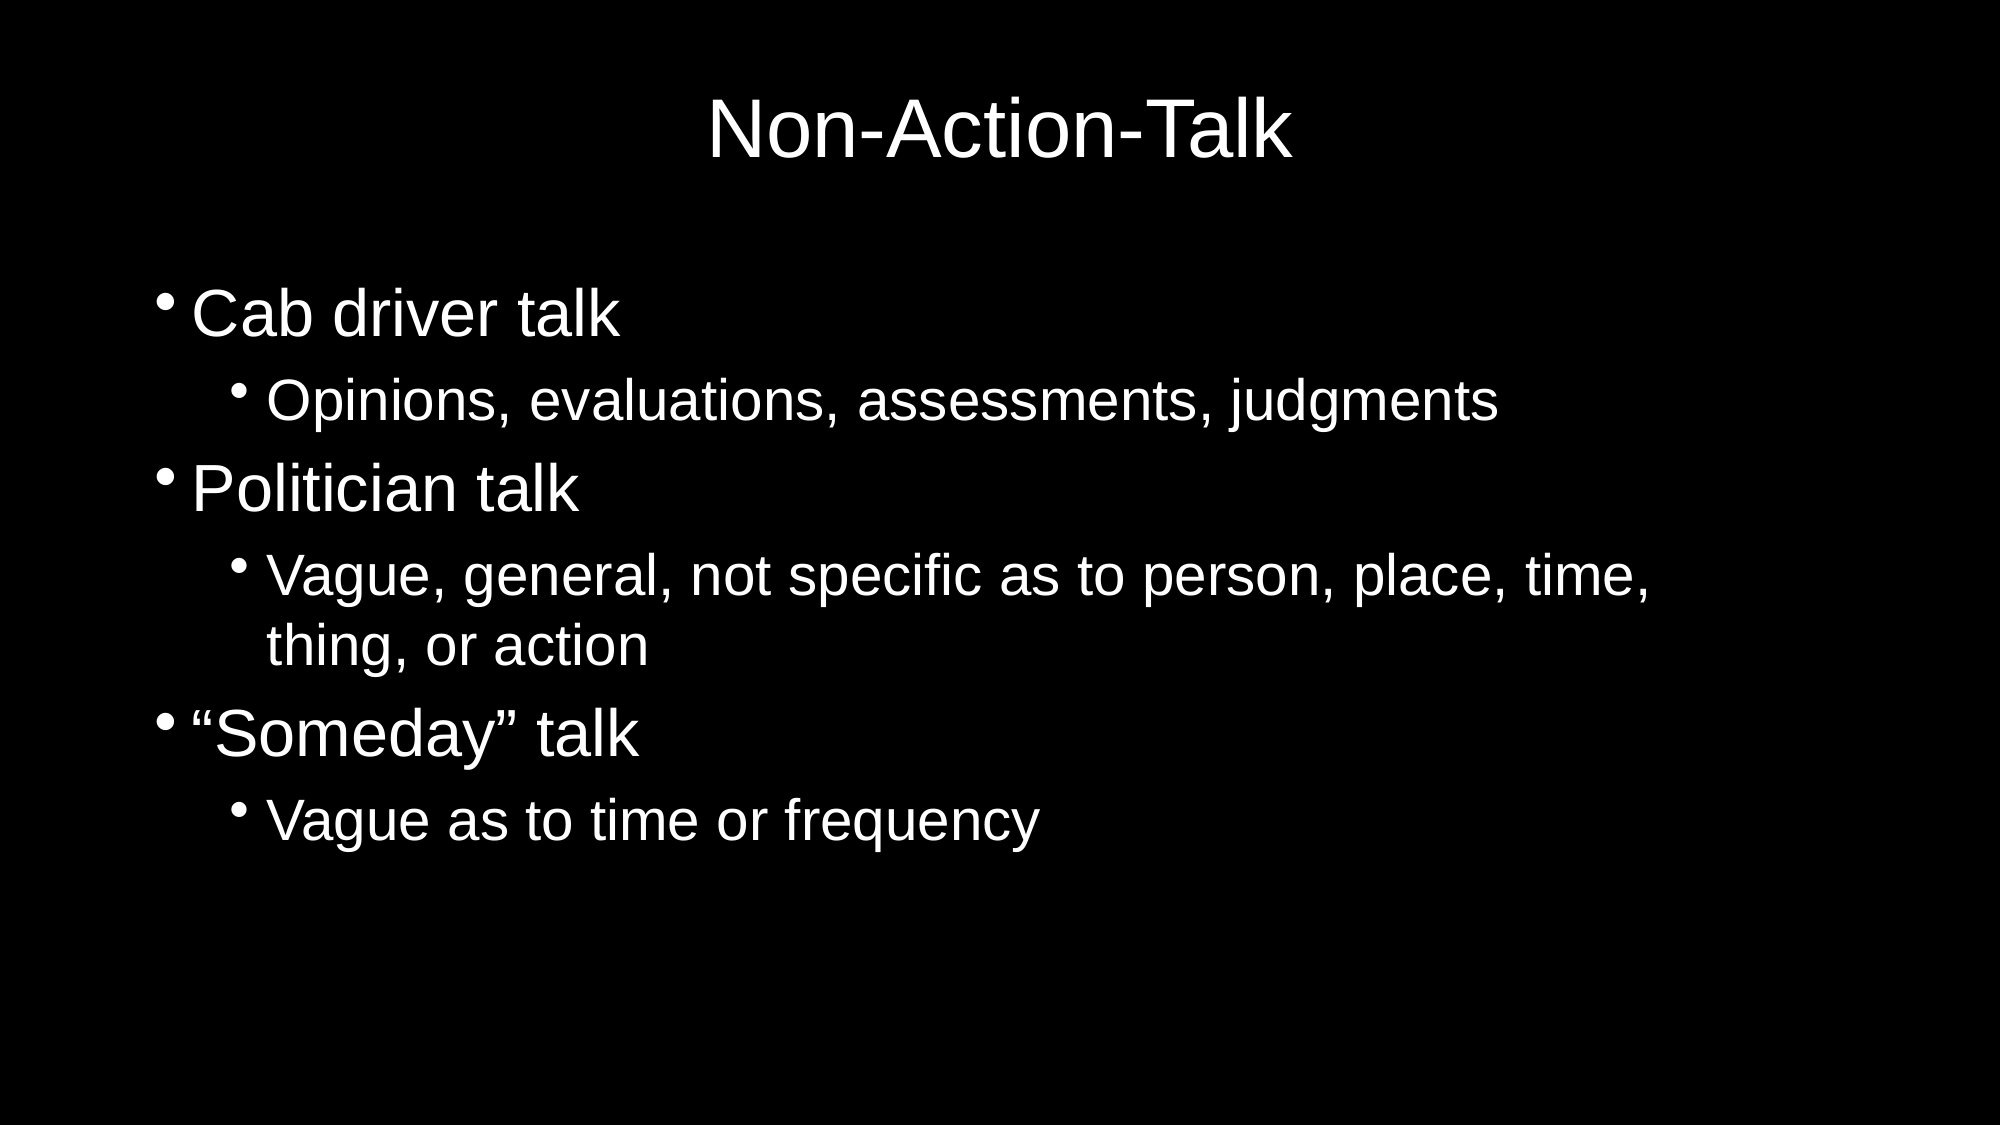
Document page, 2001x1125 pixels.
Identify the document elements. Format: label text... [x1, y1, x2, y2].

title Non-Action-Talk [324, 0, 1675, 262]
list Cab driver talk Opinions, evaluations, assessments, judgments Politician talk Vague, general, not specific as to person, place, time, thing, or action “Someday” talk Vague as to time or frequency [139, 262, 1805, 1088]
